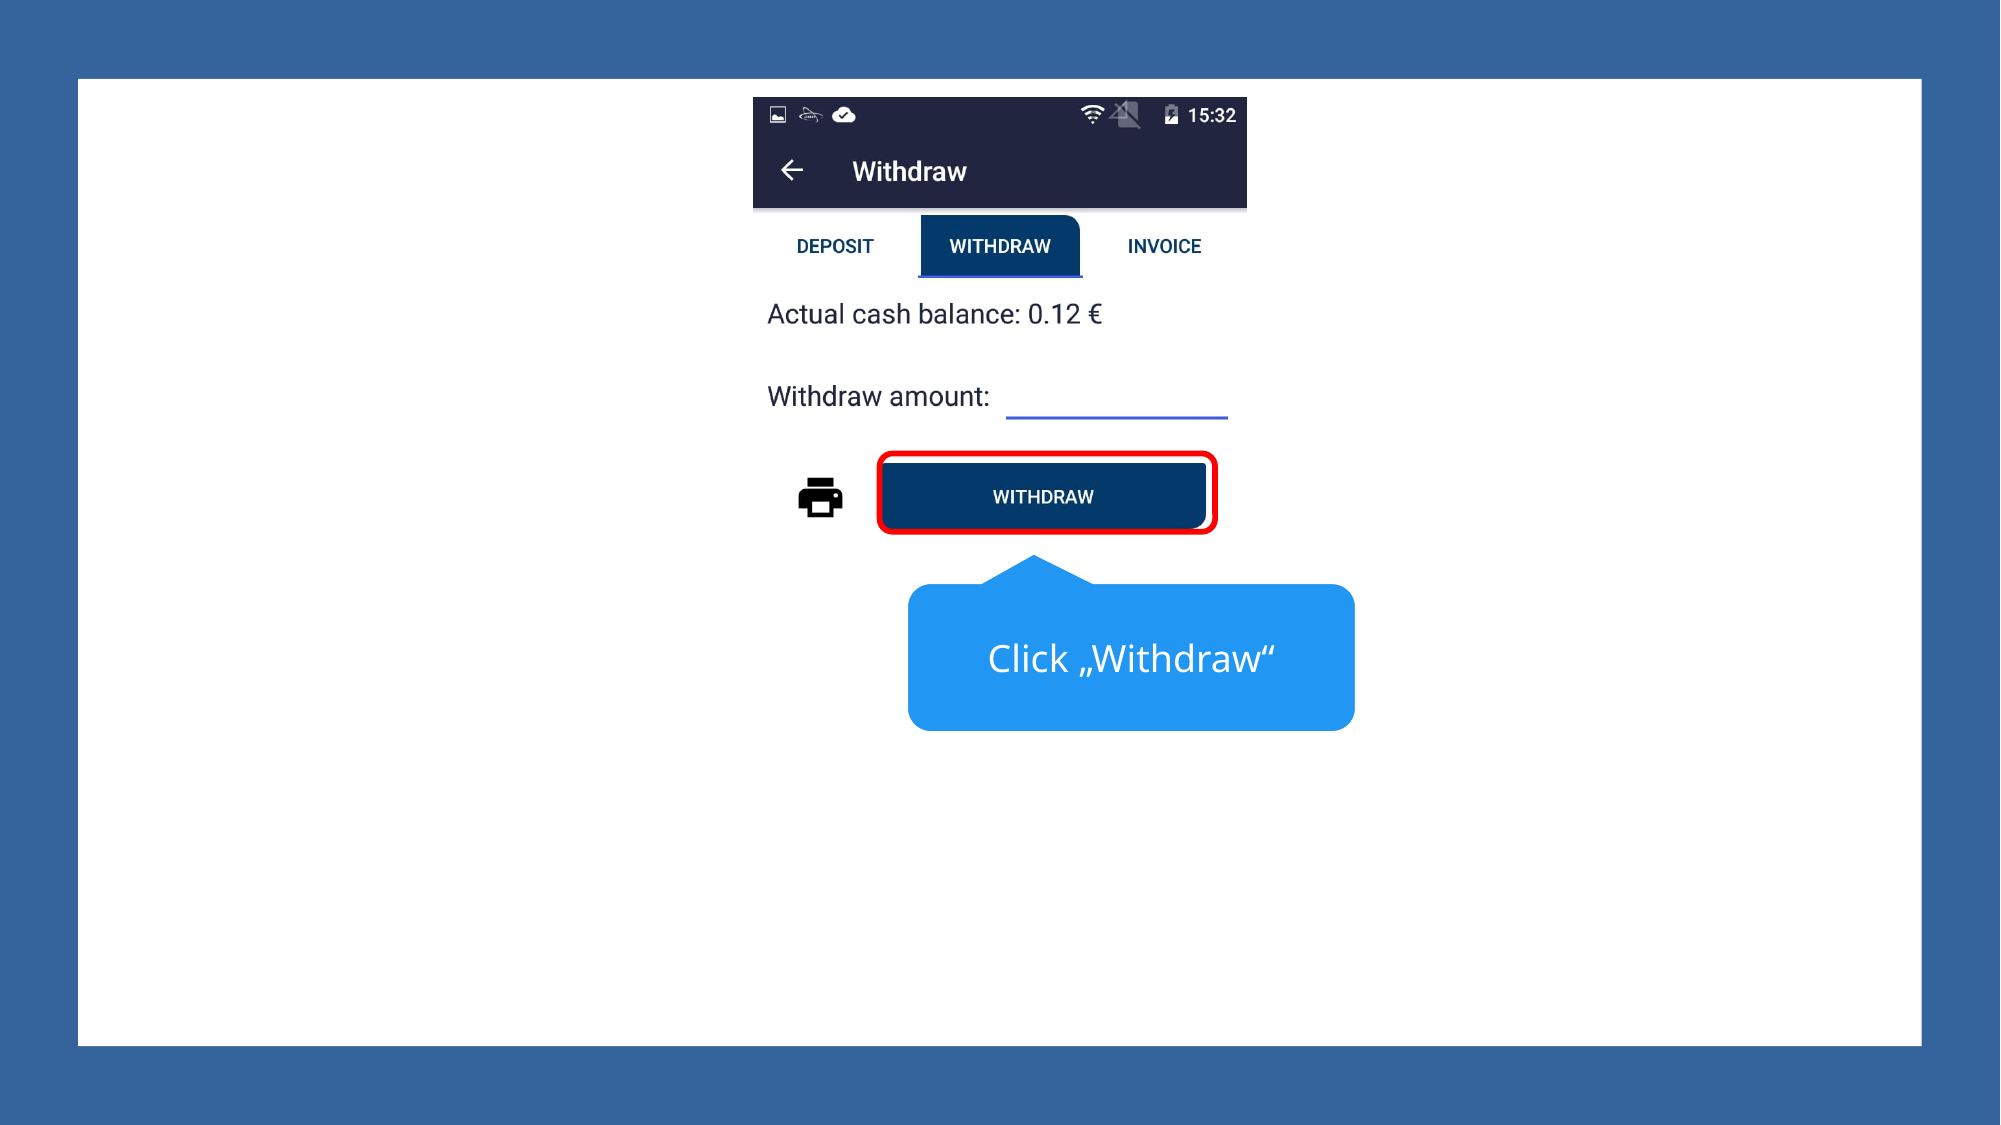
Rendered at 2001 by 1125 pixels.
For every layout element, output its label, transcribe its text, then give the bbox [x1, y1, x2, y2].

text_box [0, 0, 2000, 1125]
text_box [75, 76, 1925, 1049]
text_box Click „Withdraw“ [1247, 578, 1361, 737]
picture [753, 97, 1247, 974]
